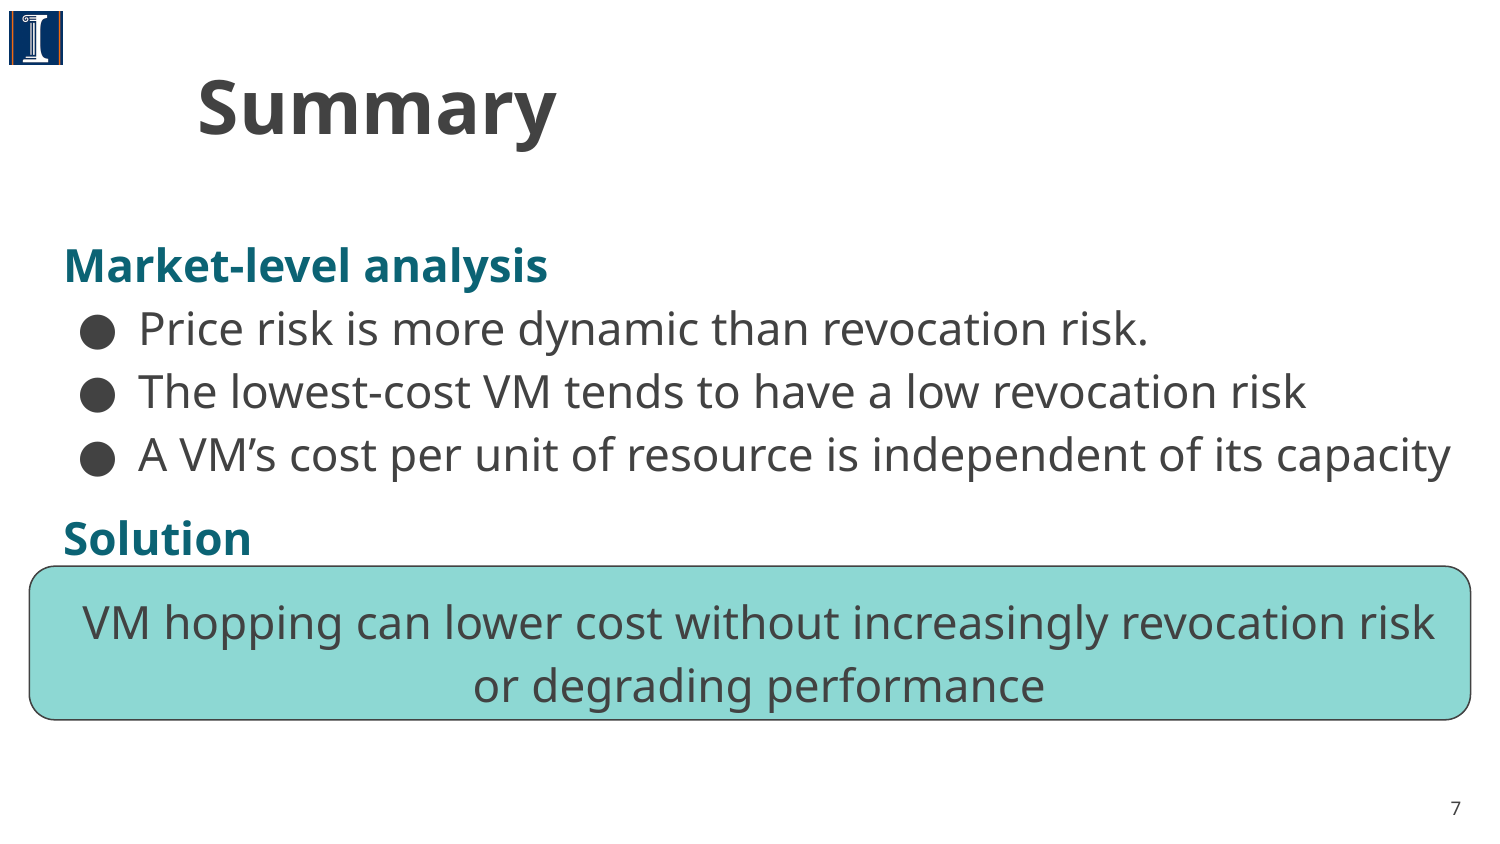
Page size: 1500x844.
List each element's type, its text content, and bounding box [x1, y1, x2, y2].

slide_number ‹#› [1386, 777, 1477, 842]
title Summary [182, 44, 1368, 181]
picture [9, 10, 64, 65]
text_box [29, 567, 48, 719]
list Market-level analysis Price risk is more dynamic than revocation risk. The lowest-cost VM tends to have a low revocation risk A VM’s cost per unit of resource is independent of its capacity Solution VM hopping can lower cost without increasingly revocation risk or degrading performance [48, 213, 1471, 744]
